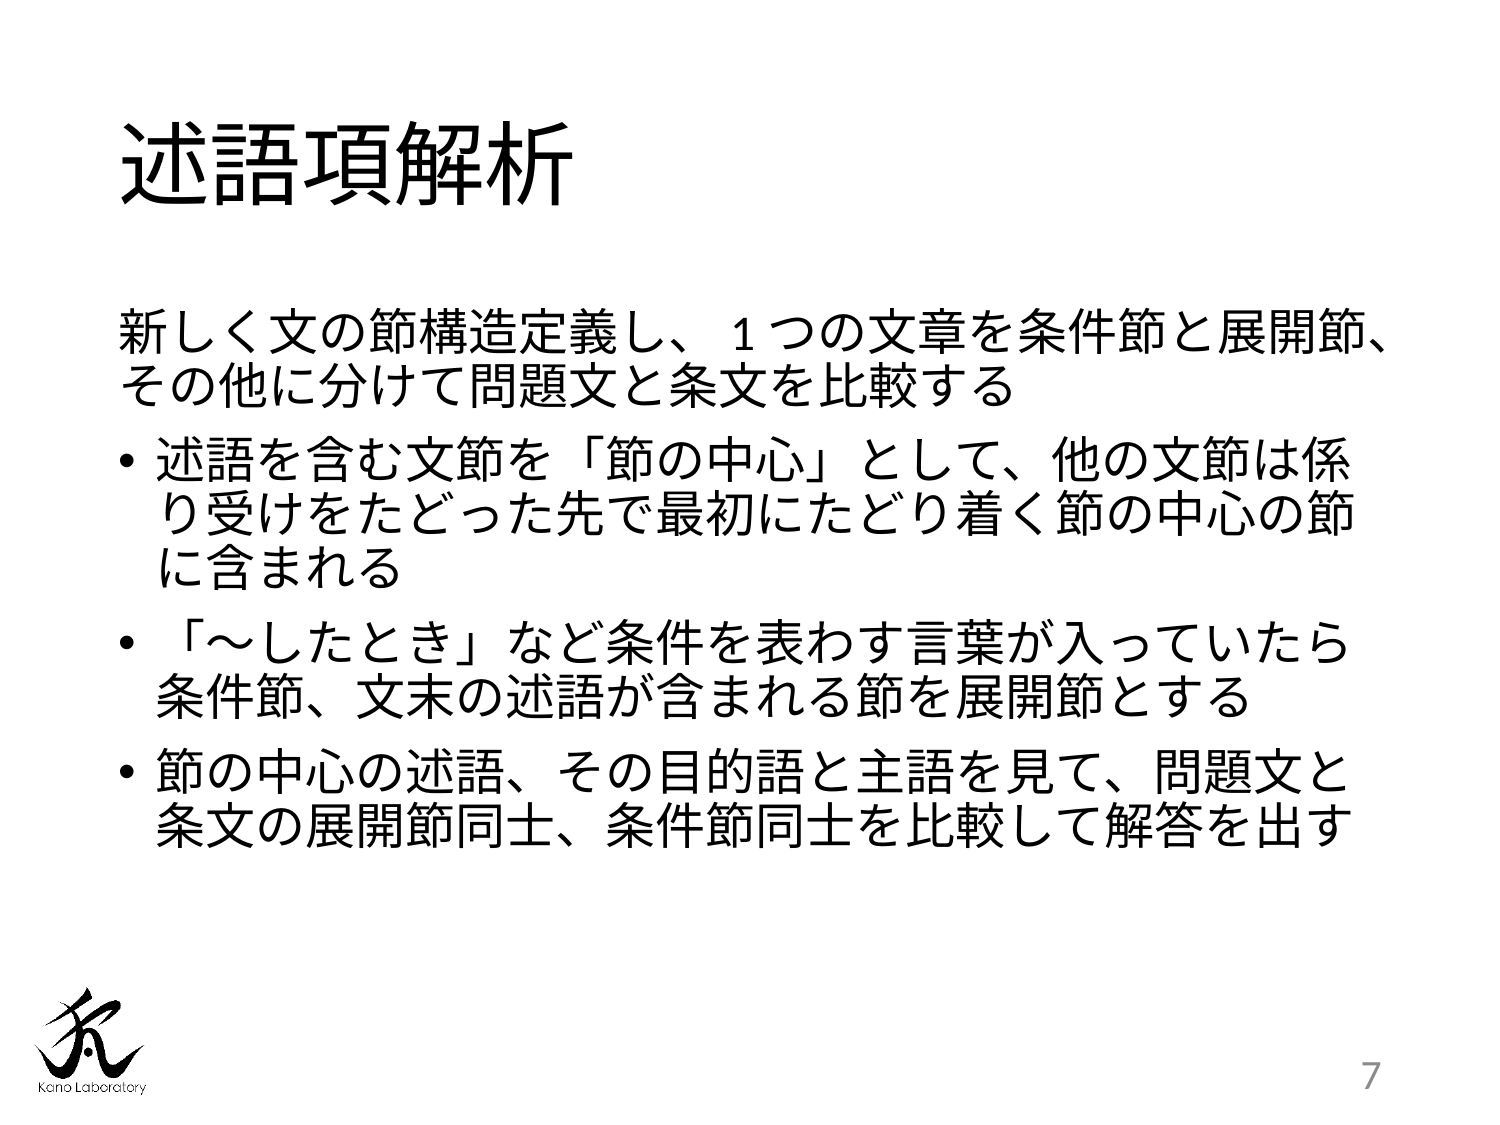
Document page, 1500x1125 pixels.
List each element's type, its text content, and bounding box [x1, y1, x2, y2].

list 新しく文の節構造定義し、1つの文章を条件節と展開節、その他に分けて問題文と条文を比較する 述語を含む文節を「節の中心」として、他の文節は係り受けをたどった先で最初にたどり着く節の中心の節に含まれる 「～したとき」など条件を表わす言葉が入っていたら条件節、文末の述語が含まれる節を展開節とする 節の中心の述語、その目的語と主語を見て、問題文と条文の展開節同士、条件節同士を比較して解答を出す [103, 299, 1397, 1014]
slide_number 7 [1059, 1042, 1397, 1103]
title 述語項解析 [103, 59, 1397, 278]
picture [0, 956, 177, 1125]
